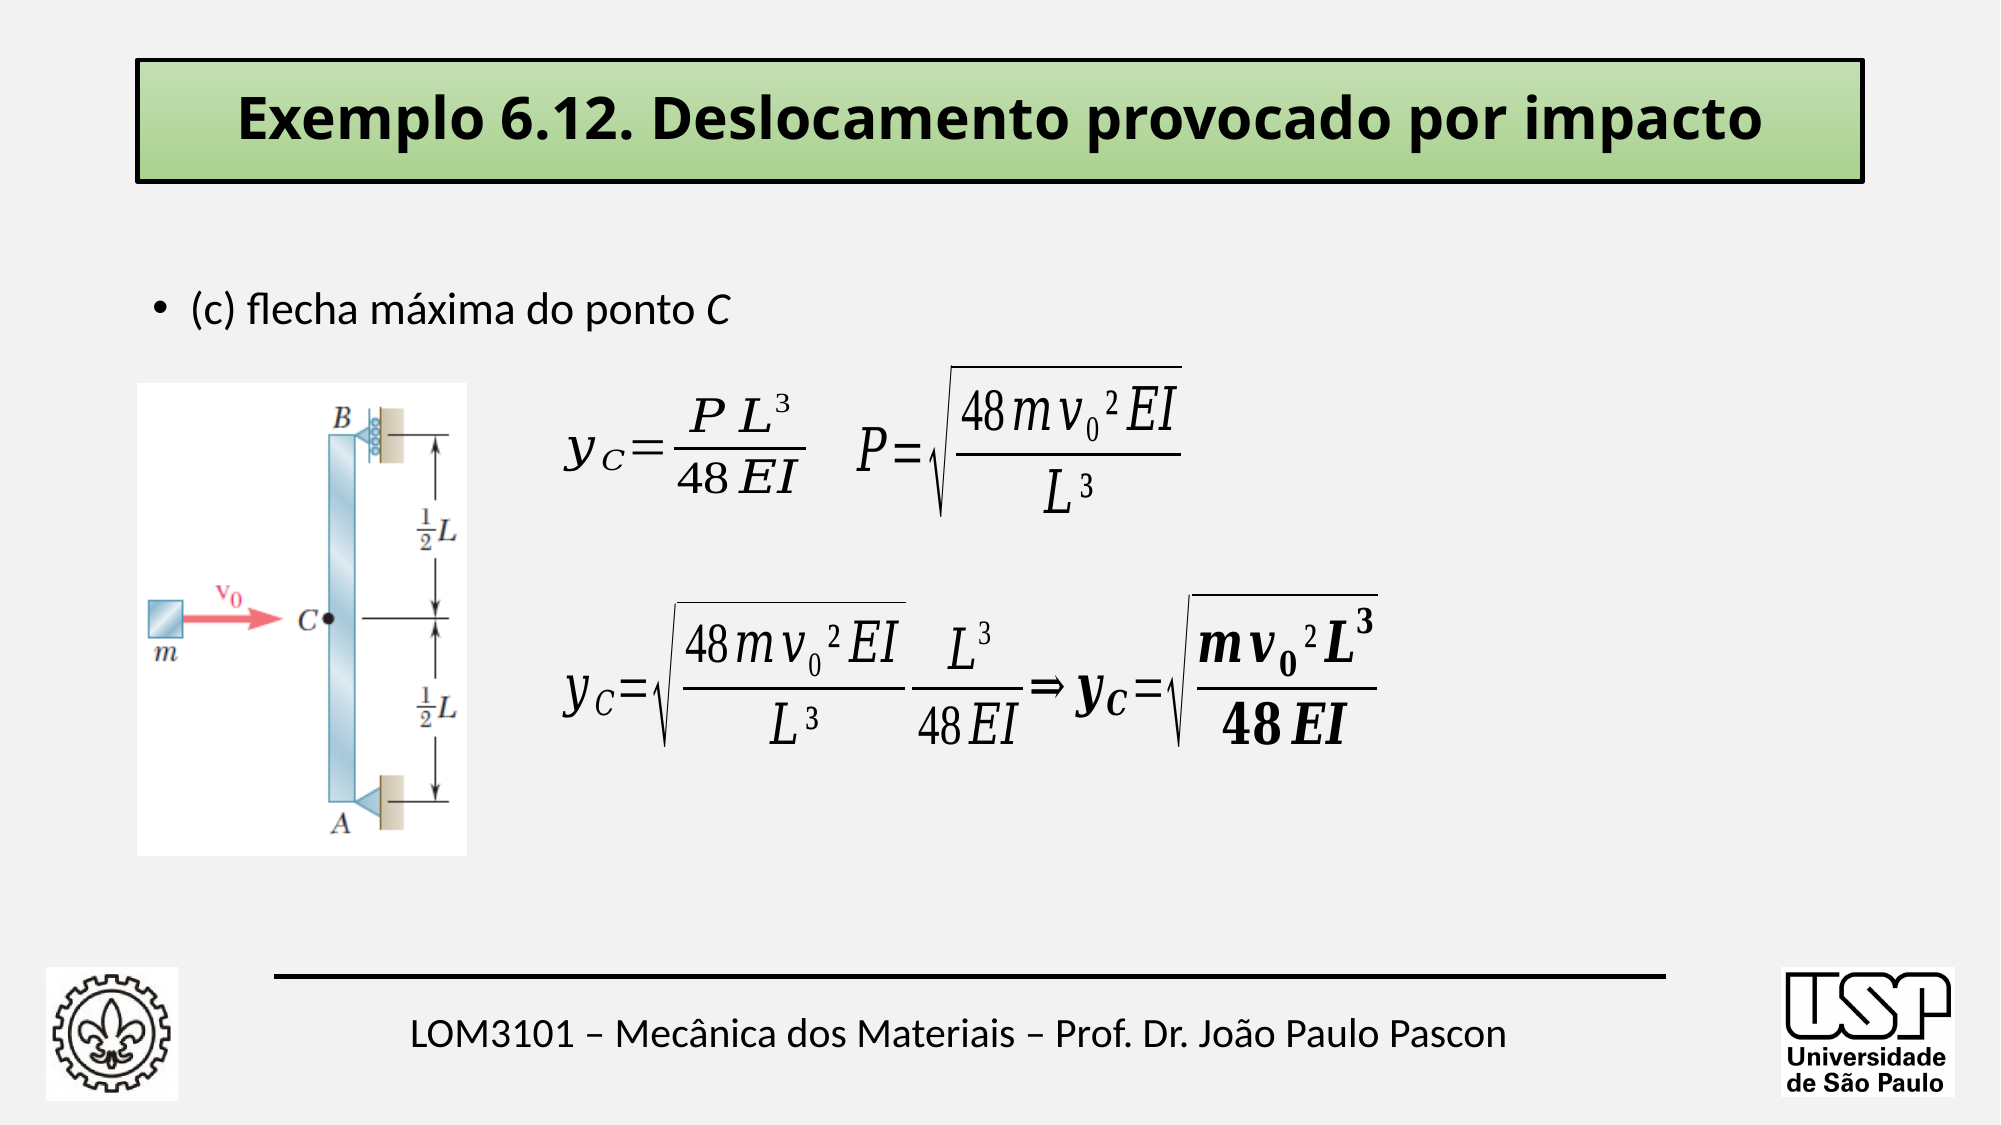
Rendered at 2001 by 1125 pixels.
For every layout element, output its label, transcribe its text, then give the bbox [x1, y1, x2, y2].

text_box LOM3101 – Mecânica dos Materiais – Prof. Dr. João Paulo Pascon [202, 998, 1716, 1064]
title Exemplo 6.12. Deslocamento provocado por impacto [137, 59, 1863, 182]
picture [1781, 967, 1955, 1097]
picture [137, 383, 467, 856]
list (c) flecha máxima do ponto C [137, 243, 1340, 944]
picture [45, 967, 179, 1101]
